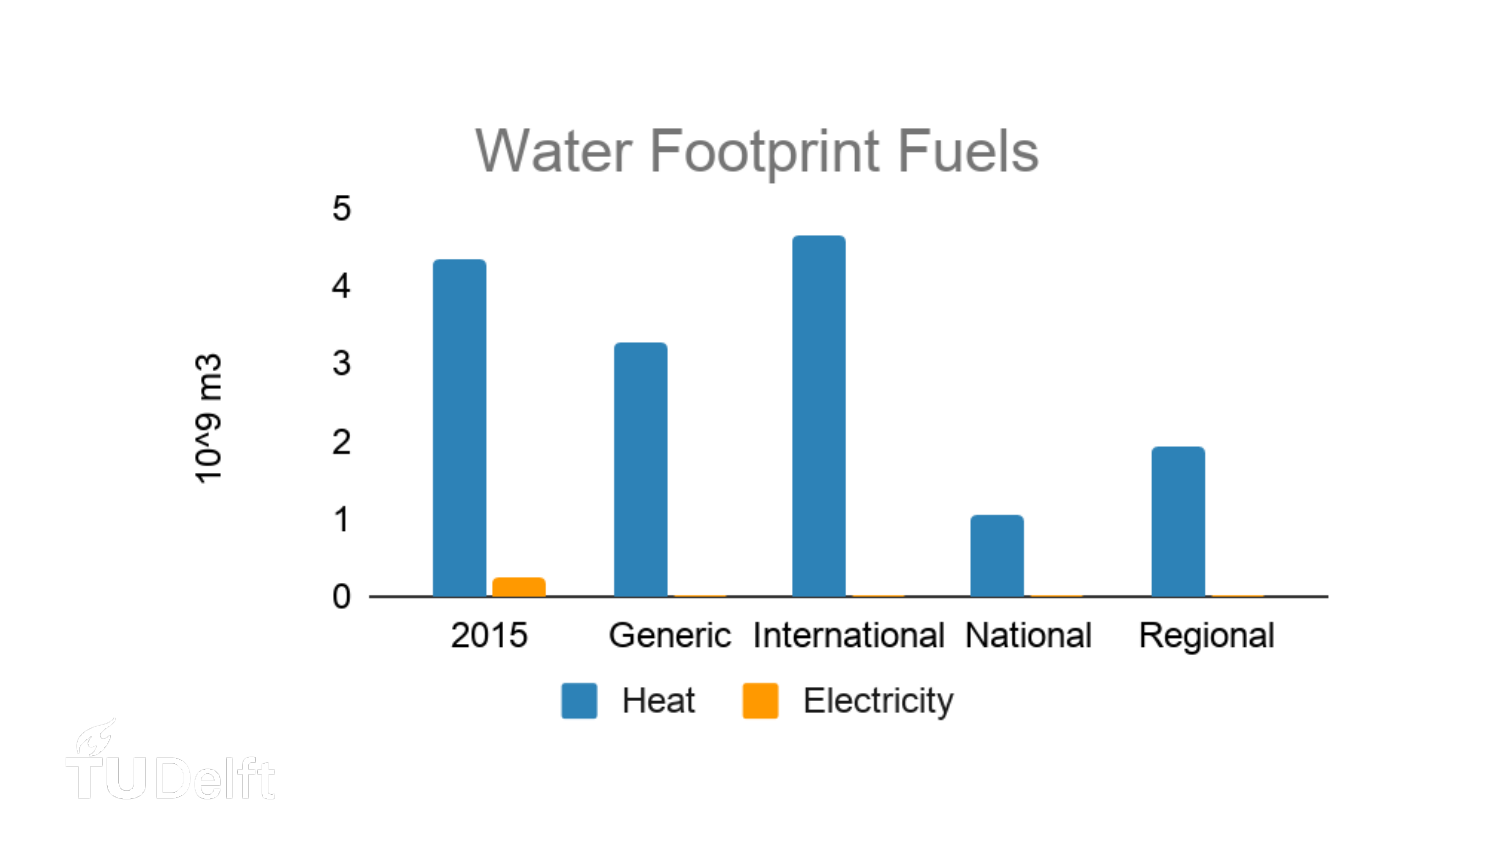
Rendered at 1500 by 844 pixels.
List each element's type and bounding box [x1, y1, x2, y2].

picture [46, 87, 1346, 844]
